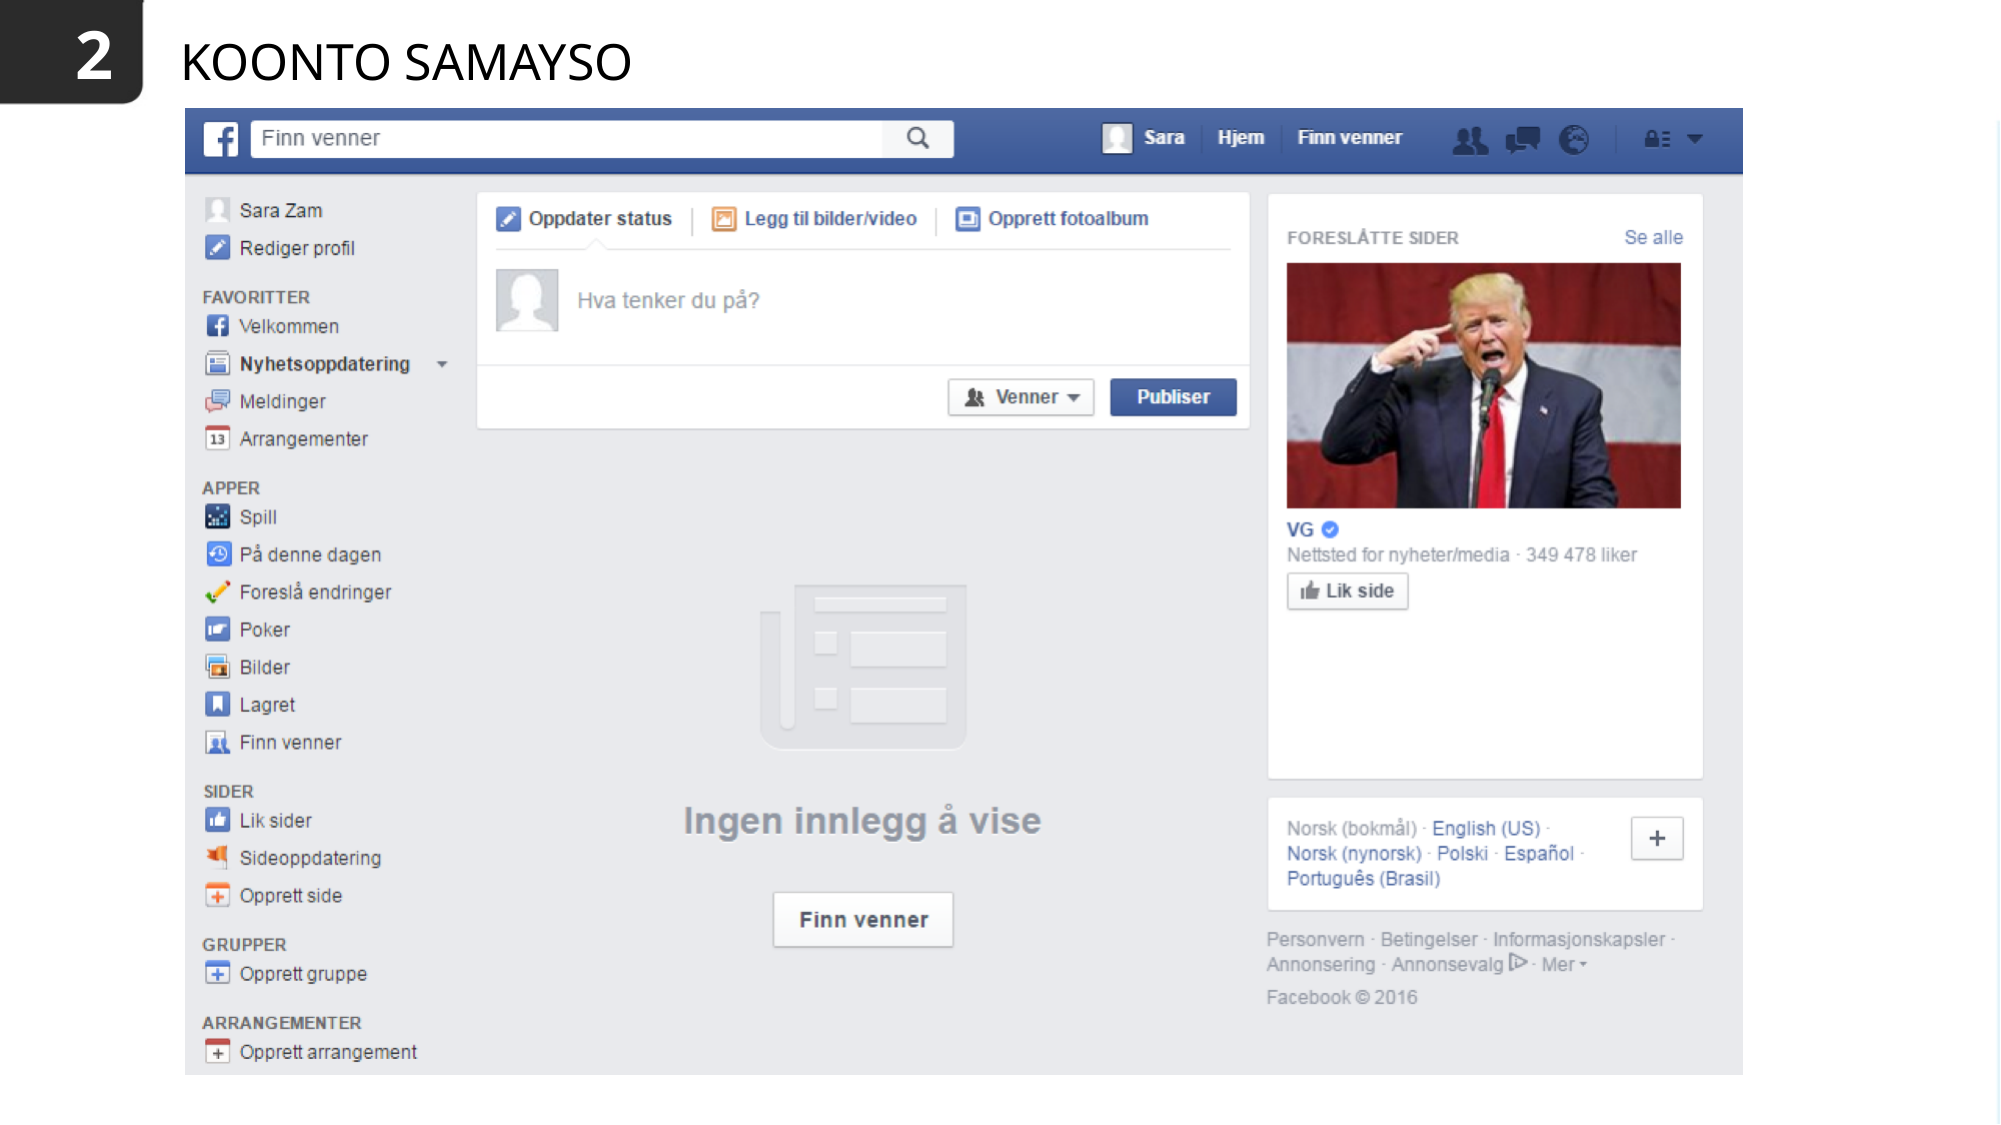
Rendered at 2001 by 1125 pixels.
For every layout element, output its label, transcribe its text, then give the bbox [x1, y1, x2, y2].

picture [0, 0, 2000, 1124]
title KOONTO SAMAYSO [188, 34, 1864, 95]
text_box 2 [60, 20, 188, 95]
